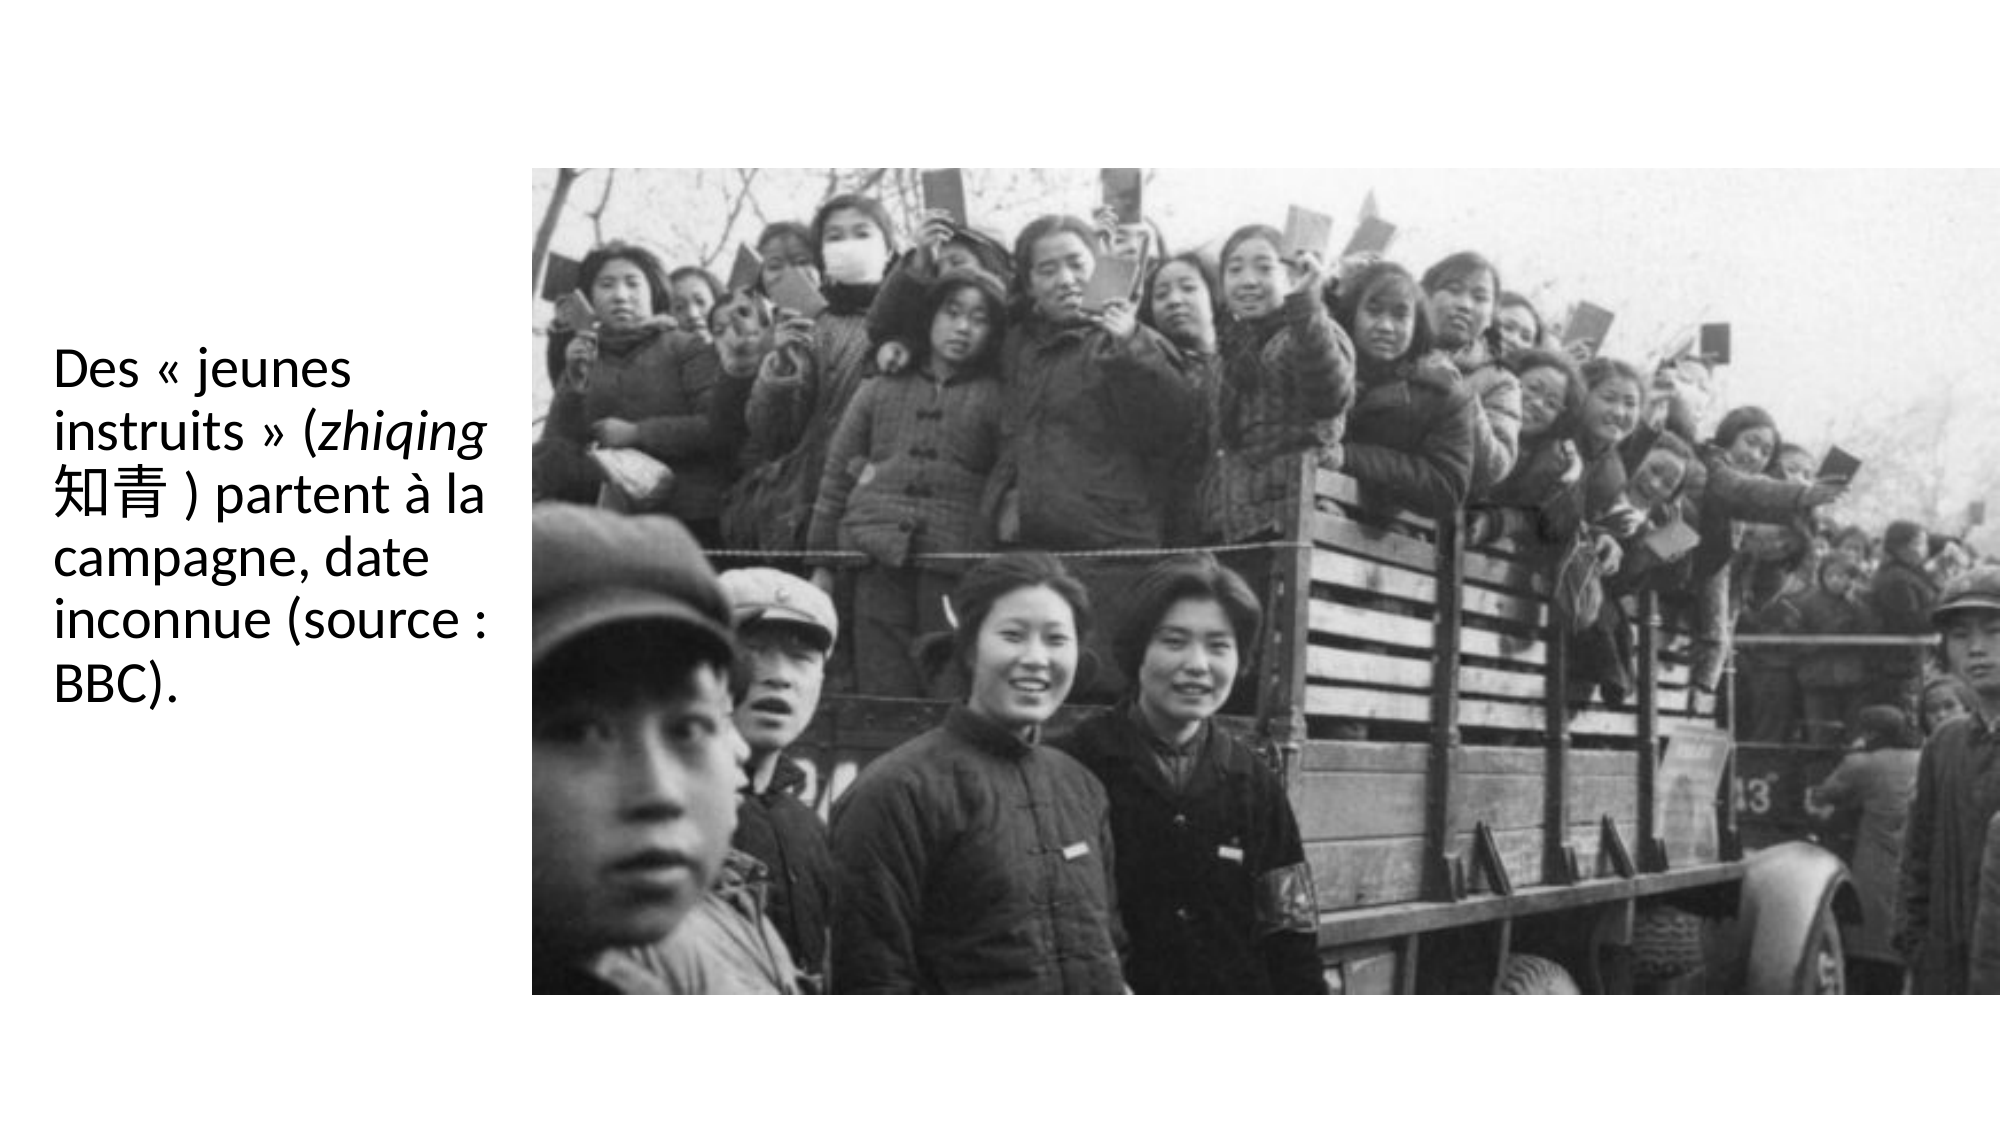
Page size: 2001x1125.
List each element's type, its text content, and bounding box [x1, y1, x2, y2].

picture [532, 168, 2000, 995]
list Des « jeunes instruits » (zhiqing 知青) partent à la campagne, date inconnue (source : BBC). [38, 329, 533, 1014]
